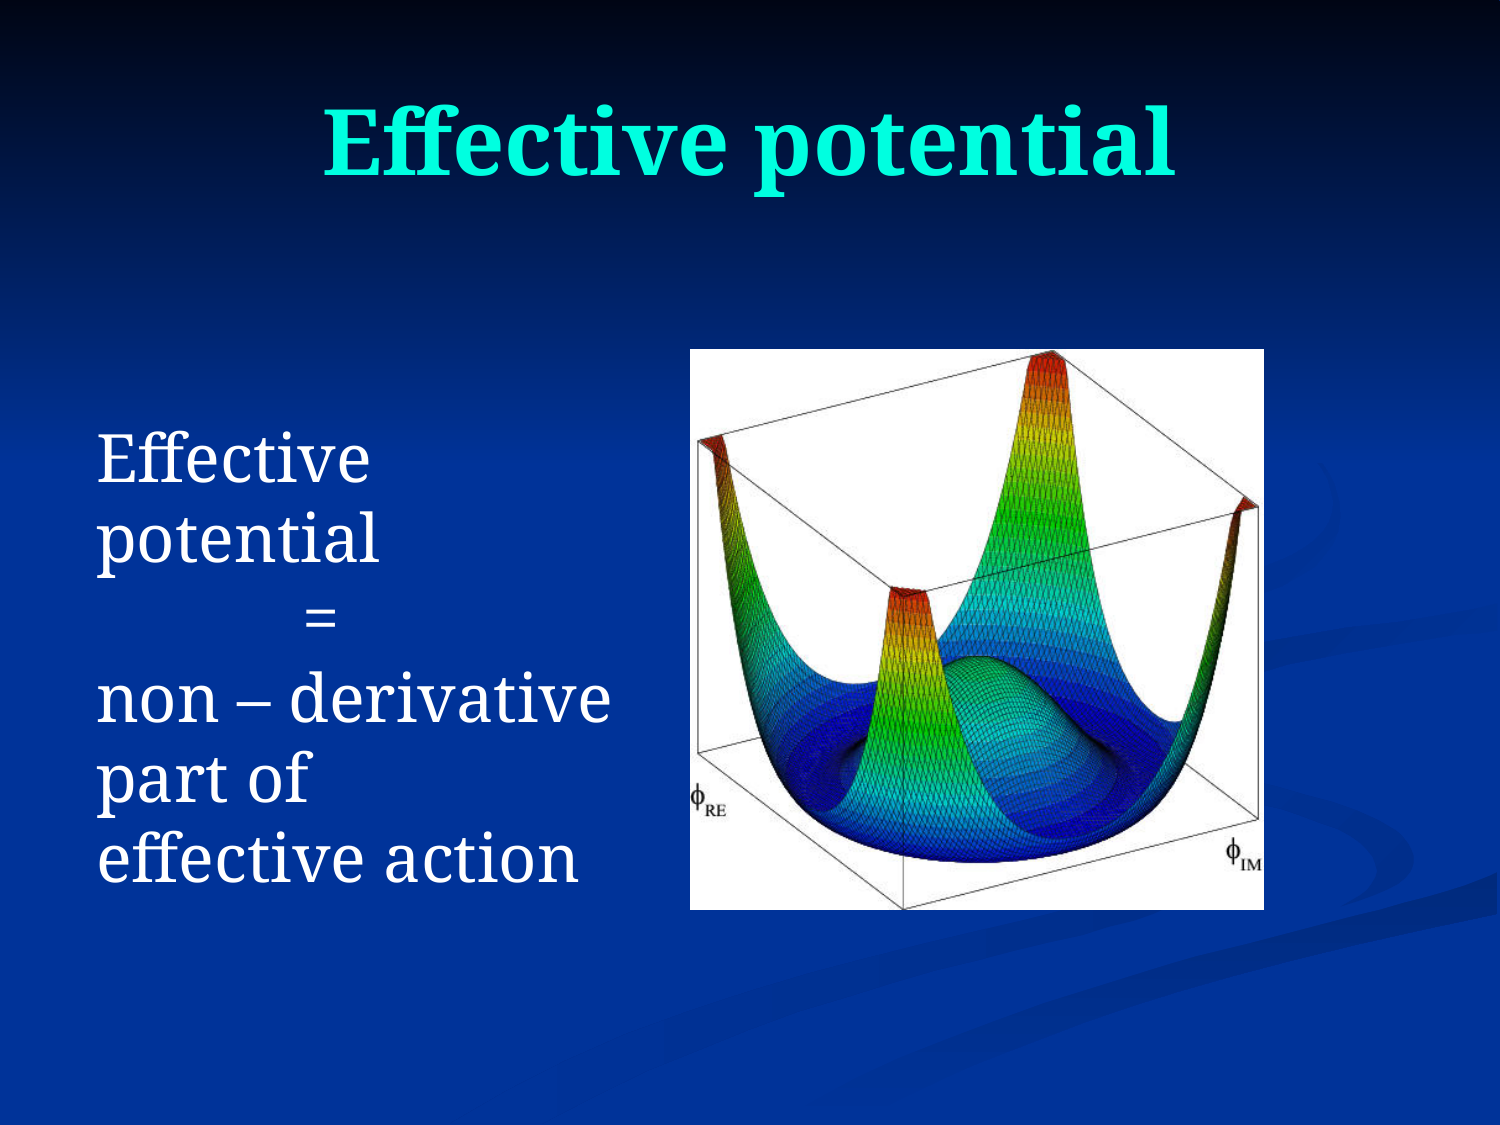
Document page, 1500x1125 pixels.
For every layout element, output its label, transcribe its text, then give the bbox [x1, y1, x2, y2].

picture [690, 349, 1264, 911]
title Effective potential [74, 44, 1426, 234]
text_box Effective potential = non – derivative part of effective action [88, 408, 661, 904]
